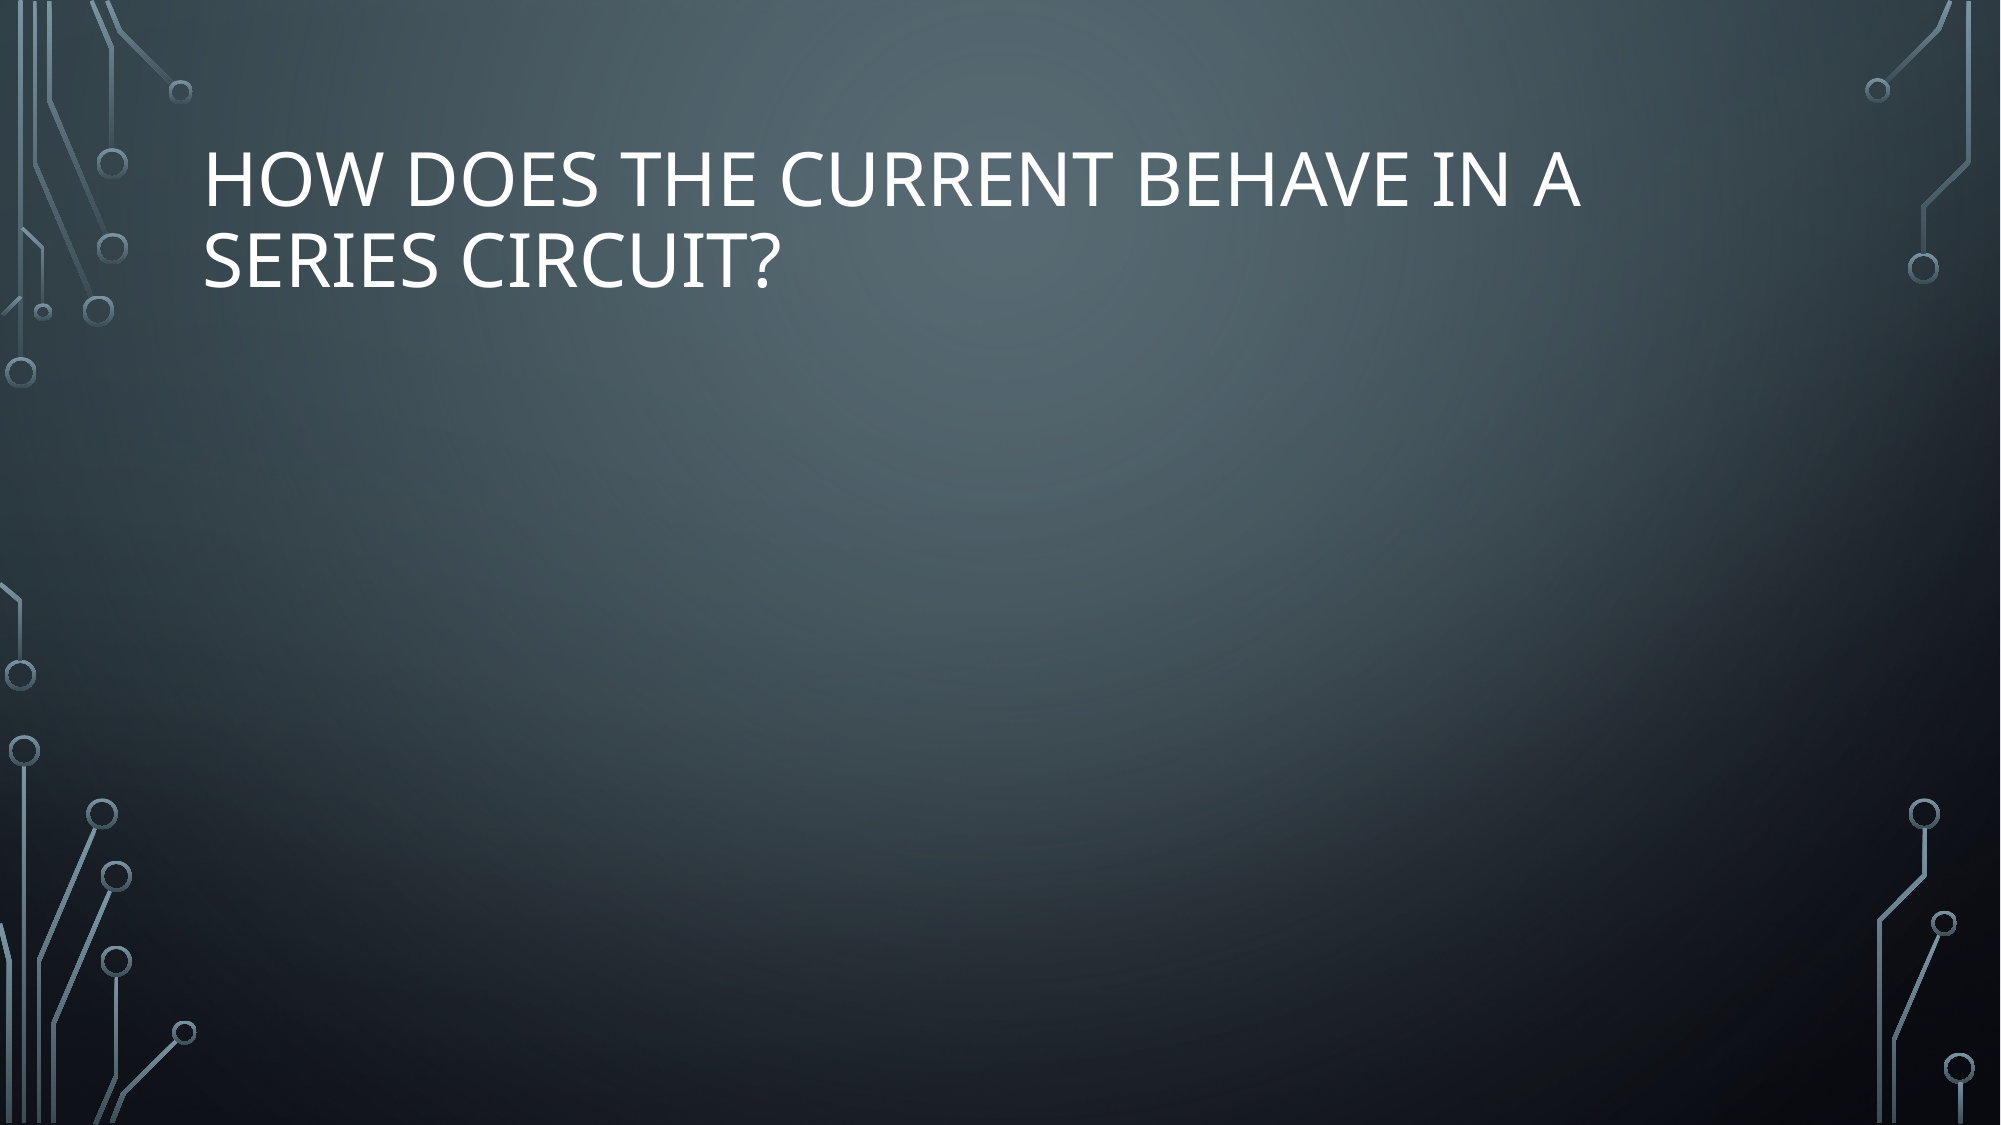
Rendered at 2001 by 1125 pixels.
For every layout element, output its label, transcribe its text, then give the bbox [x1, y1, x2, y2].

title How does the current behave in a series circuit? [187, 101, 1813, 344]
